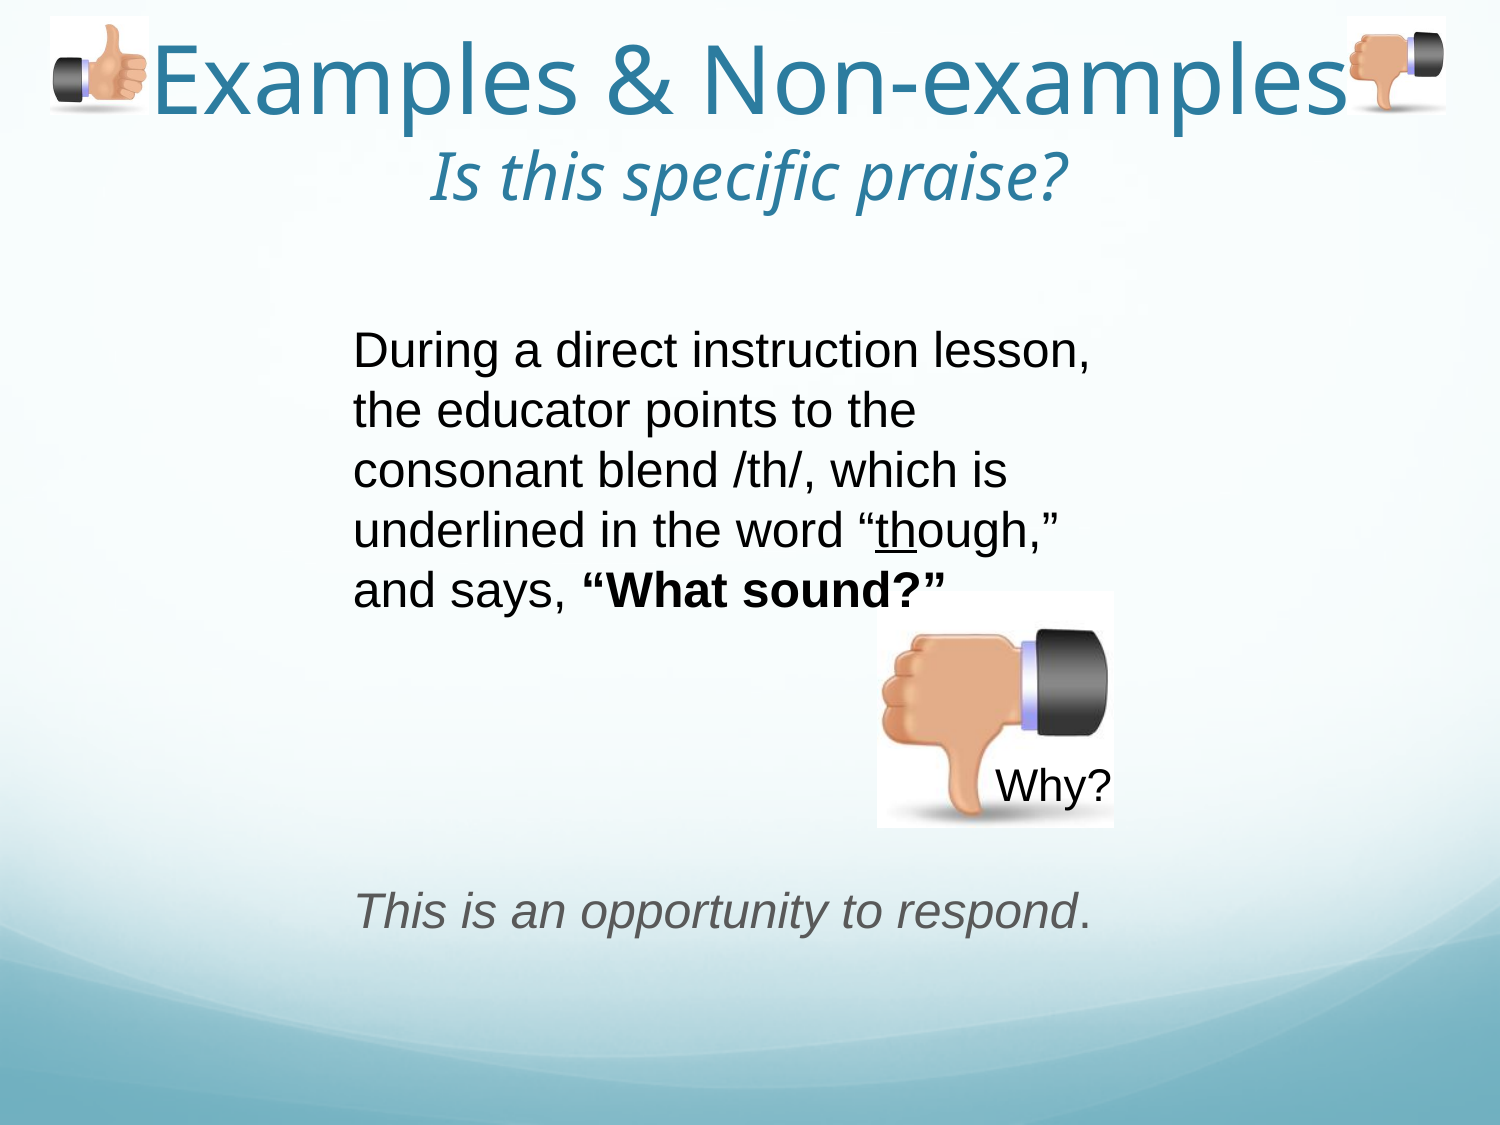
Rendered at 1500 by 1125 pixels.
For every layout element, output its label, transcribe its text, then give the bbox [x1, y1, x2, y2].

title Examples & Non-examples Is this specific praise? [0, 1, 1500, 221]
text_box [877, 591, 1129, 828]
picture [49, 15, 149, 115]
text_box During a direct instruction lesson, the educator points to the consonant blend /th/, which is underlined in the word “though,” and says, “What sound?” [338, 309, 1167, 625]
picture [1346, 15, 1446, 115]
text_box This is an opportunity to respond. [338, 871, 1167, 947]
